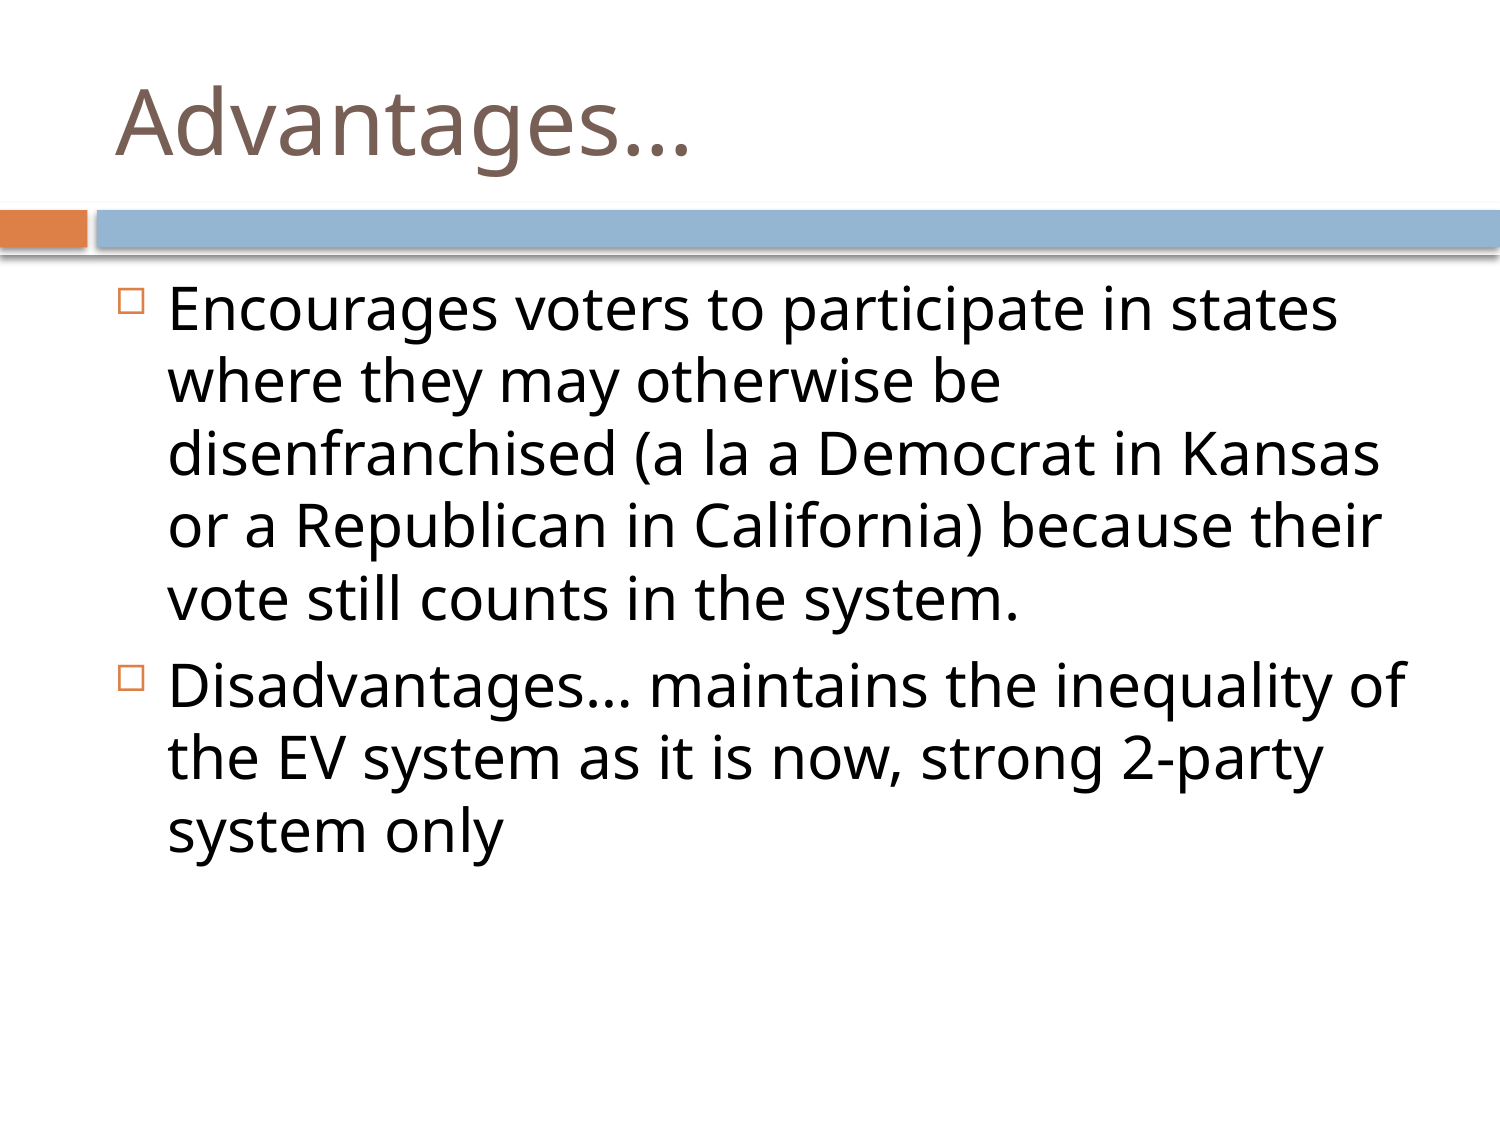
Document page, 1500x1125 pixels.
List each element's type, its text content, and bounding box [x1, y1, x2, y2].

title Advantages… [100, 37, 1438, 200]
list Encourages voters to participate in states where they may otherwise be disenfranchised (a la a Democrat in Kansas or a Republican in California) because their vote still counts in the system. Disadvantages… maintains the inequality of the EV system as it is now, strong 2-party system only [100, 262, 1438, 1000]
